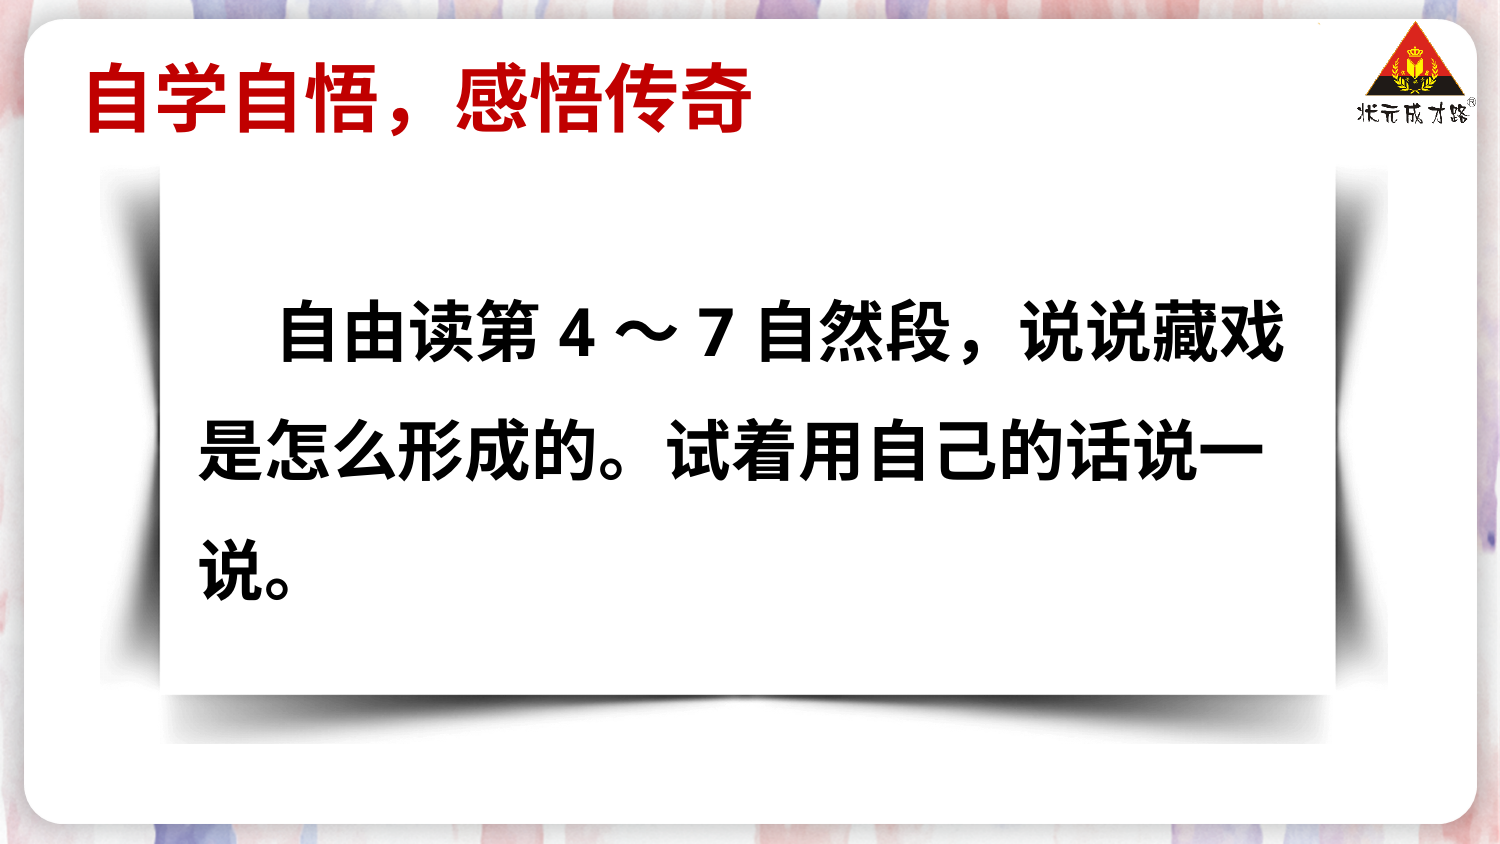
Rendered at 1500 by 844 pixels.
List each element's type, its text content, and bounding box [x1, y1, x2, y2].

picture [0, 0, 1500, 844]
text_box 自学自悟，感悟传奇 [64, 43, 1057, 239]
